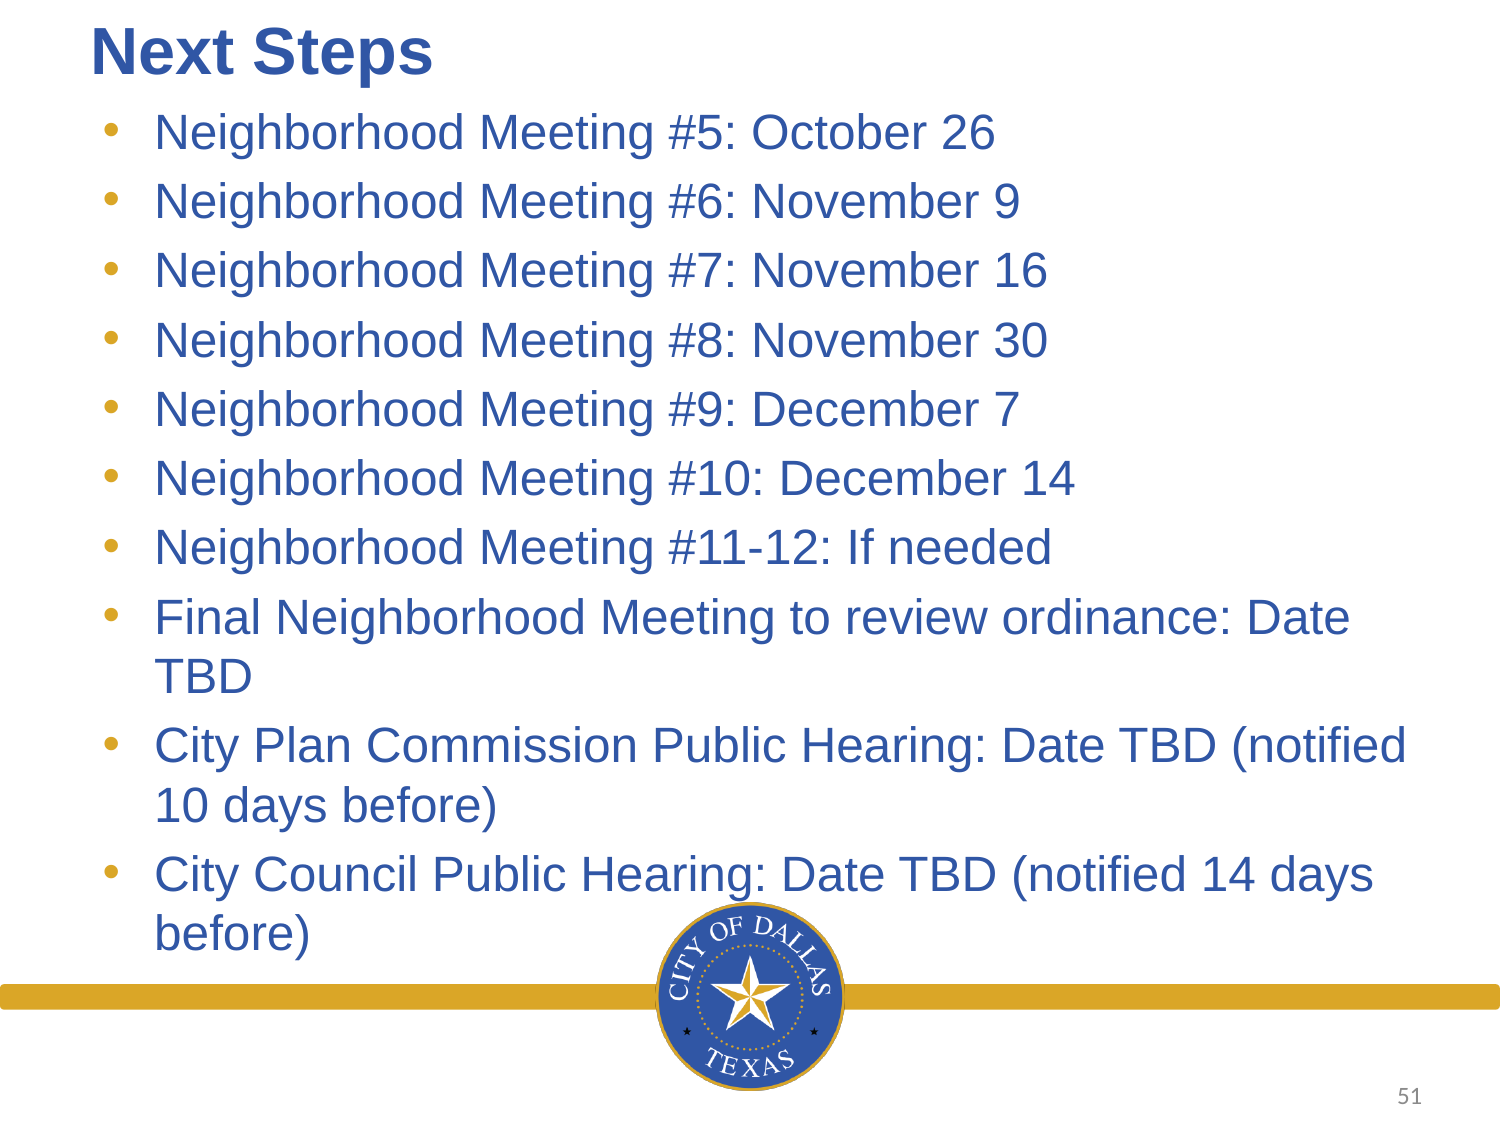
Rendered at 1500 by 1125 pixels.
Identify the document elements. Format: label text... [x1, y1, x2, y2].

picture [655, 975, 845, 1091]
title Next Steps [75, 0, 1425, 113]
text_box 51 [1100, 1065, 1438, 1125]
list Neighborhood Meeting #5: October 26 Neighborhood Meeting #6: November 9 Neighborhood Meeting #7: November 16 Neighborhood Meeting #8: November 30 Neighborhood Meeting #9: December 7 Neighborhood Meeting #10: December 14 Neighborhood Meeting #11-12: If needed Final Neighborhood Meeting to review ordinance: Date TBD City Plan Commission Public Hearing: Date TBD (notified 10 days before) City Council Public Hearing: Date TBD (notified 14 days before) [87, 92, 1476, 975]
